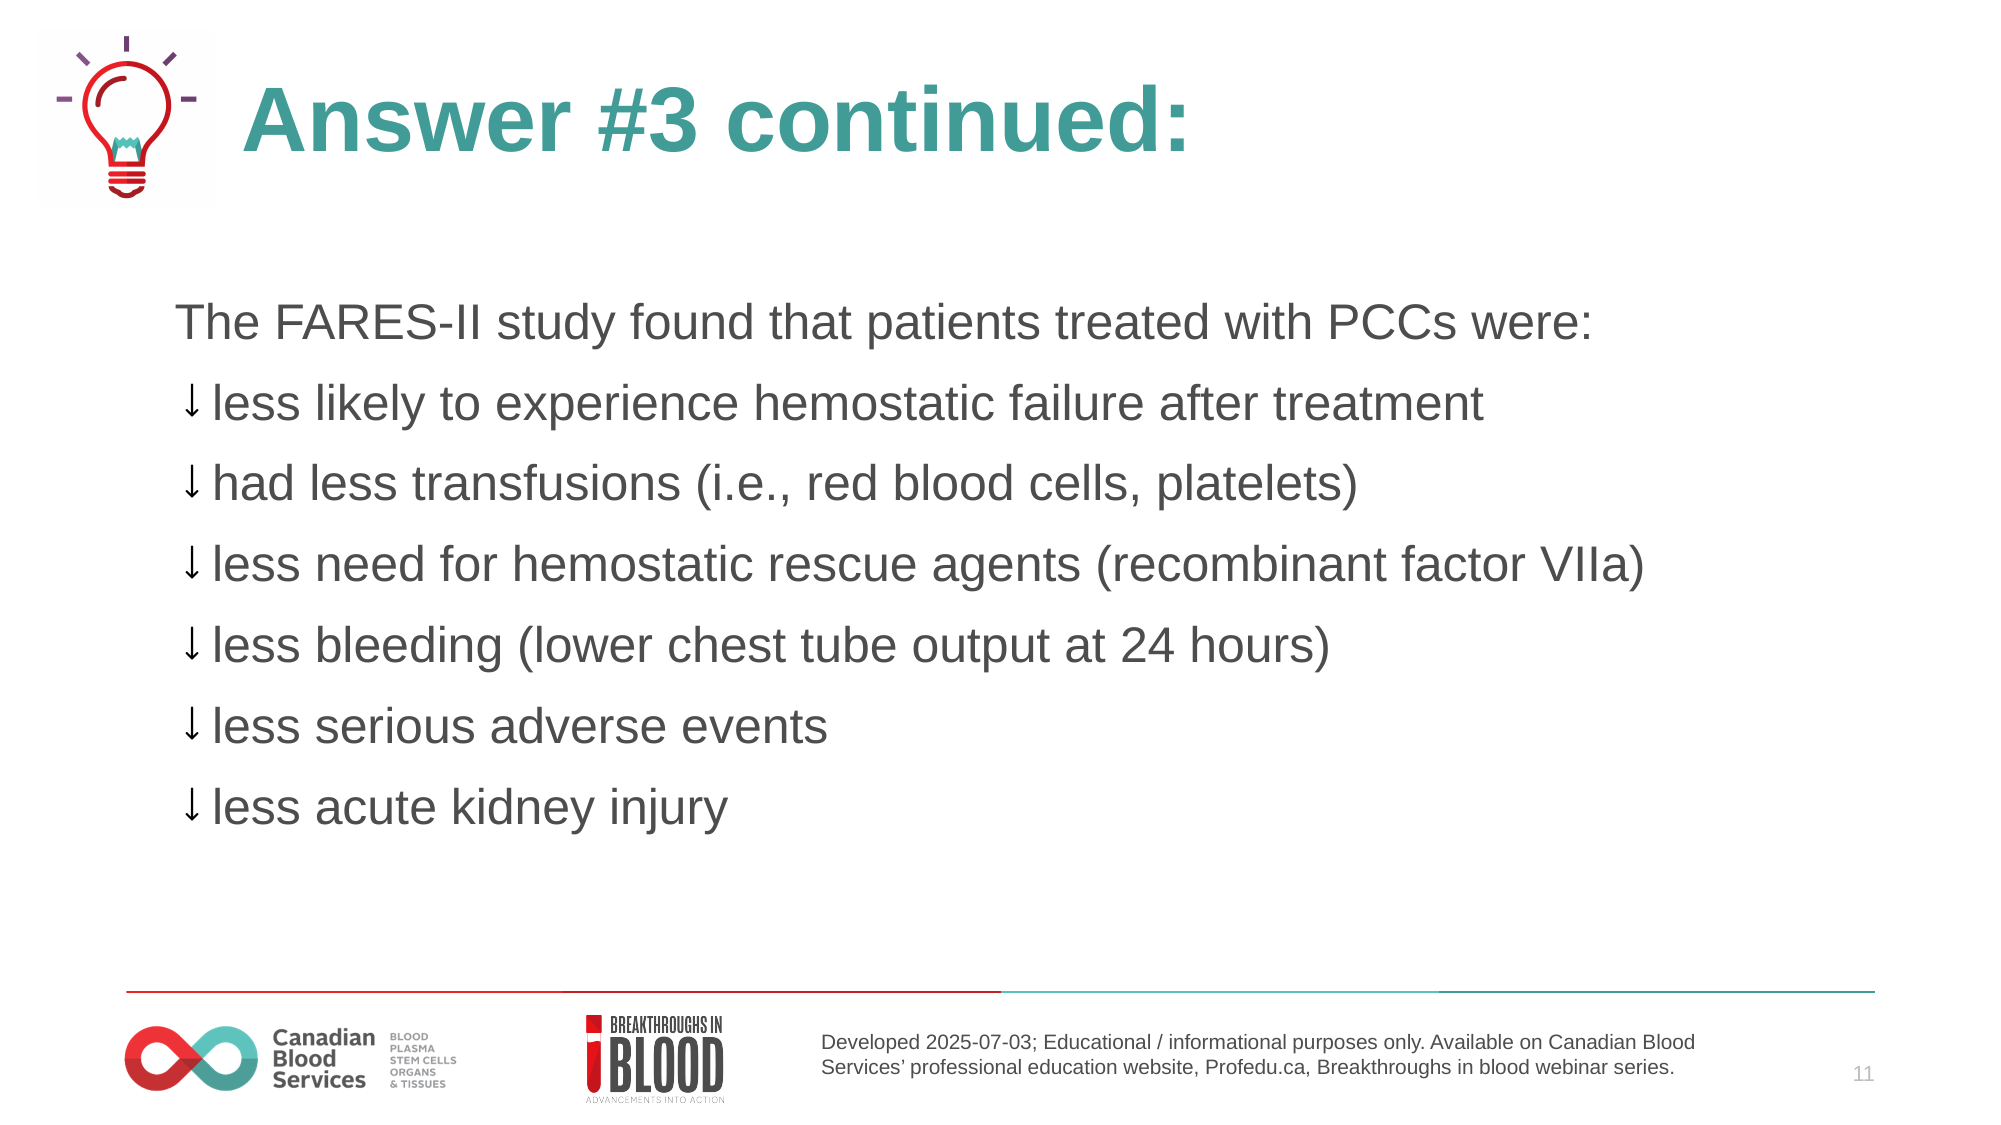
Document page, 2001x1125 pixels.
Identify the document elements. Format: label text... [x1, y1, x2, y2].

picture [174, 625, 210, 661]
text_box Answer #3 continued: [226, 51, 1222, 222]
picture [119, 1024, 462, 1093]
picture [174, 382, 210, 418]
picture [174, 786, 210, 822]
text_box The FARES-II study found that patients treated with PCCs were: less likely to experience hemostatic failure after treatment had less transfusions (i.e., red blood cells, platelets) less need for hemostatic rescue agents (recombinant factor VIIa) less bleeding (lower chest tube output at 24 hours) less serious adverse events less acute kidney injury [159, 281, 1908, 1043]
picture [523, 1043, 777, 1125]
picture [174, 463, 210, 499]
picture [174, 705, 210, 741]
picture [174, 544, 210, 580]
picture [38, 30, 215, 207]
slide_number 11 [1439, 1043, 1890, 1103]
